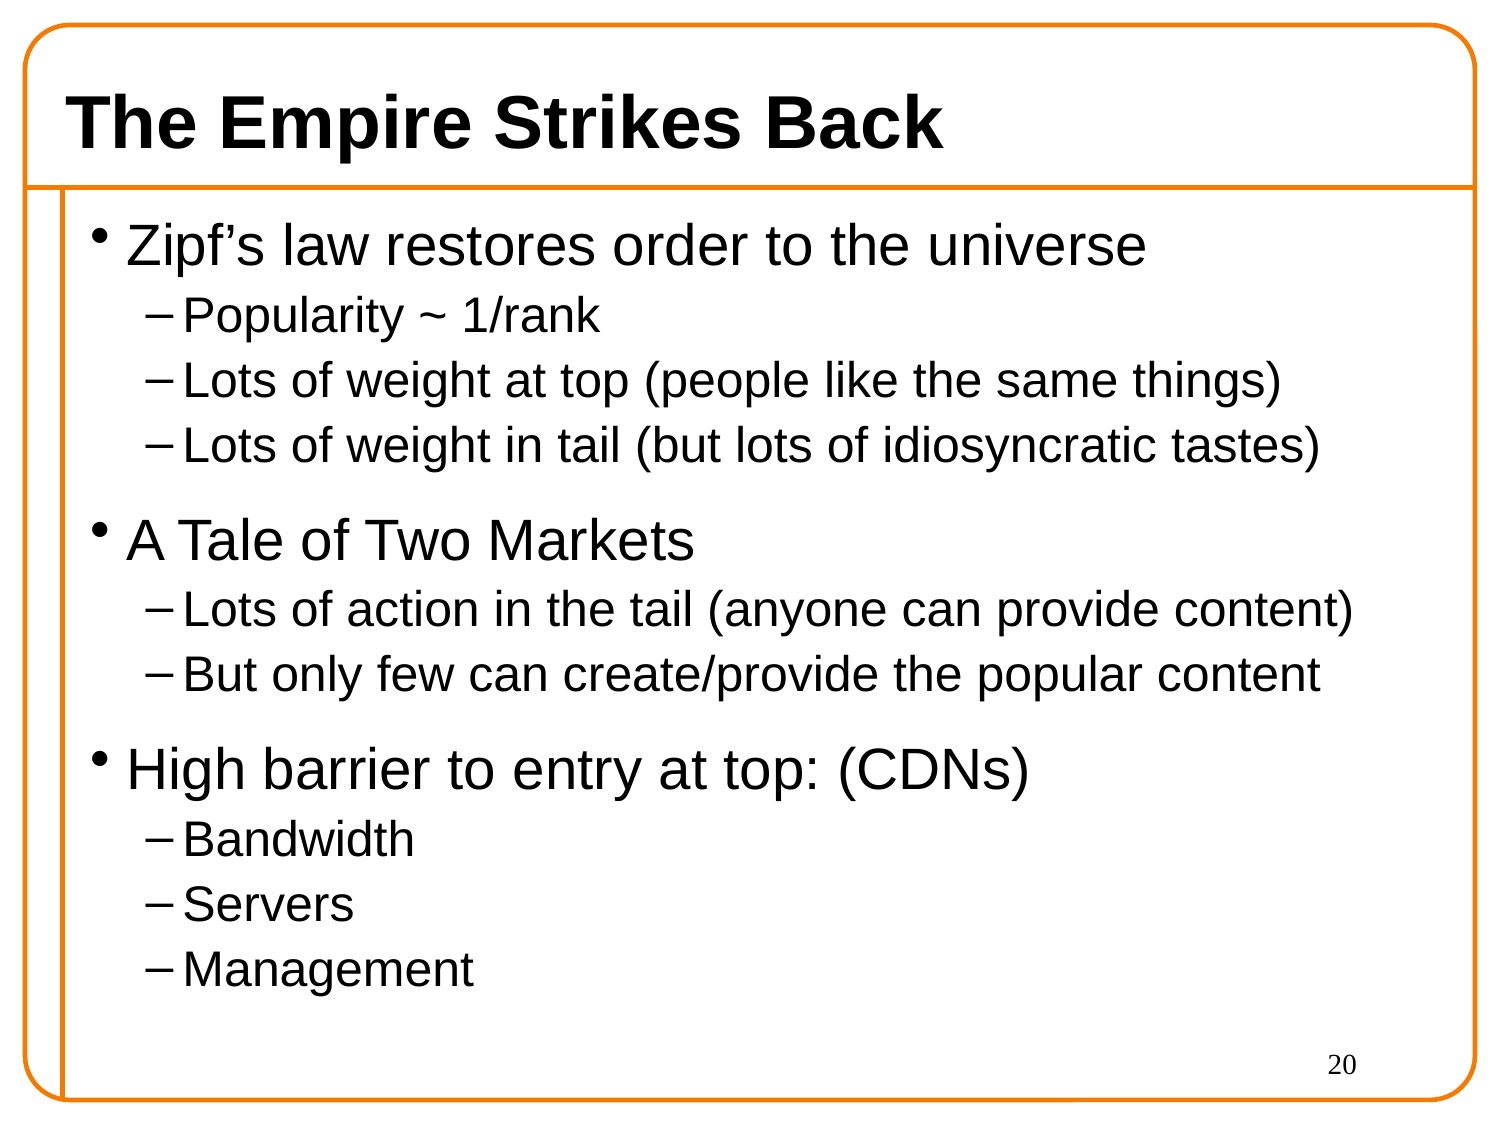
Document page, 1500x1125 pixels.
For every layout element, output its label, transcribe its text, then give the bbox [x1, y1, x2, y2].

title The Empire Strikes Back [50, 62, 1463, 175]
list Zipf’s law restores order to the universe Popularity ~ 1/rank Lots of weight at top (people like the same things) Lots of weight in tail (but lots of idiosyncratic tastes) A Tale of Two Markets Lots of action in the tail (anyone can provide content) But only few can create/provide the popular content High barrier to entry at top: (CDNs) Bandwidth Servers Management [75, 200, 1463, 1100]
slide_number 20 [1312, 1037, 1463, 1101]
